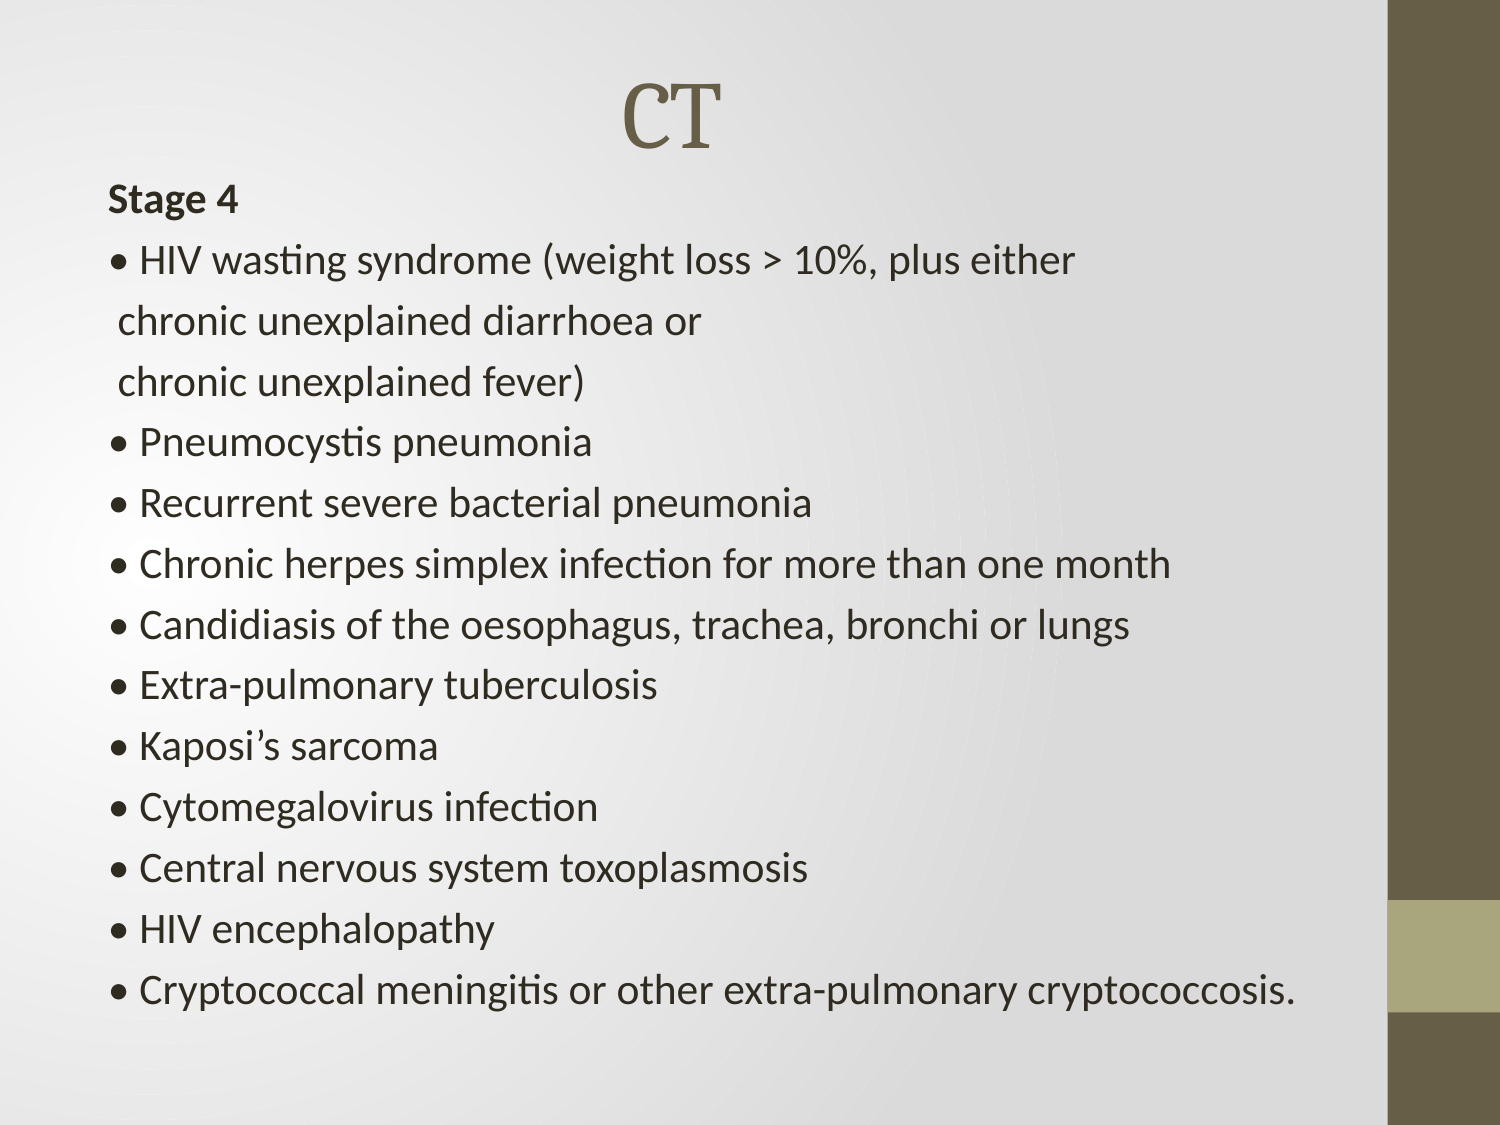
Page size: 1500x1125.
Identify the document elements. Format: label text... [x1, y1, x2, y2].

list Stage 4 • HIV wasting syndrome (weight loss > 10%, plus either chronic unexplained diarrhoea or chronic unexplained fever) • Pneumocystis pneumonia • Recurrent severe bacterial pneumonia • Chronic herpes simplex infection for more than one month • Candidiasis of the oesophagus, trachea, bronchi or lungs • Extra-pulmonary tuberculosis • Kaposi’s sarcoma • Cytomegalovirus infection • Central nervous system toxoplasmosis • HIV encephalopathy • Cryptococcal meningitis or other extra-pulmonary cryptococcosis. [75, 162, 1325, 1075]
title CT [75, 45, 1325, 162]
